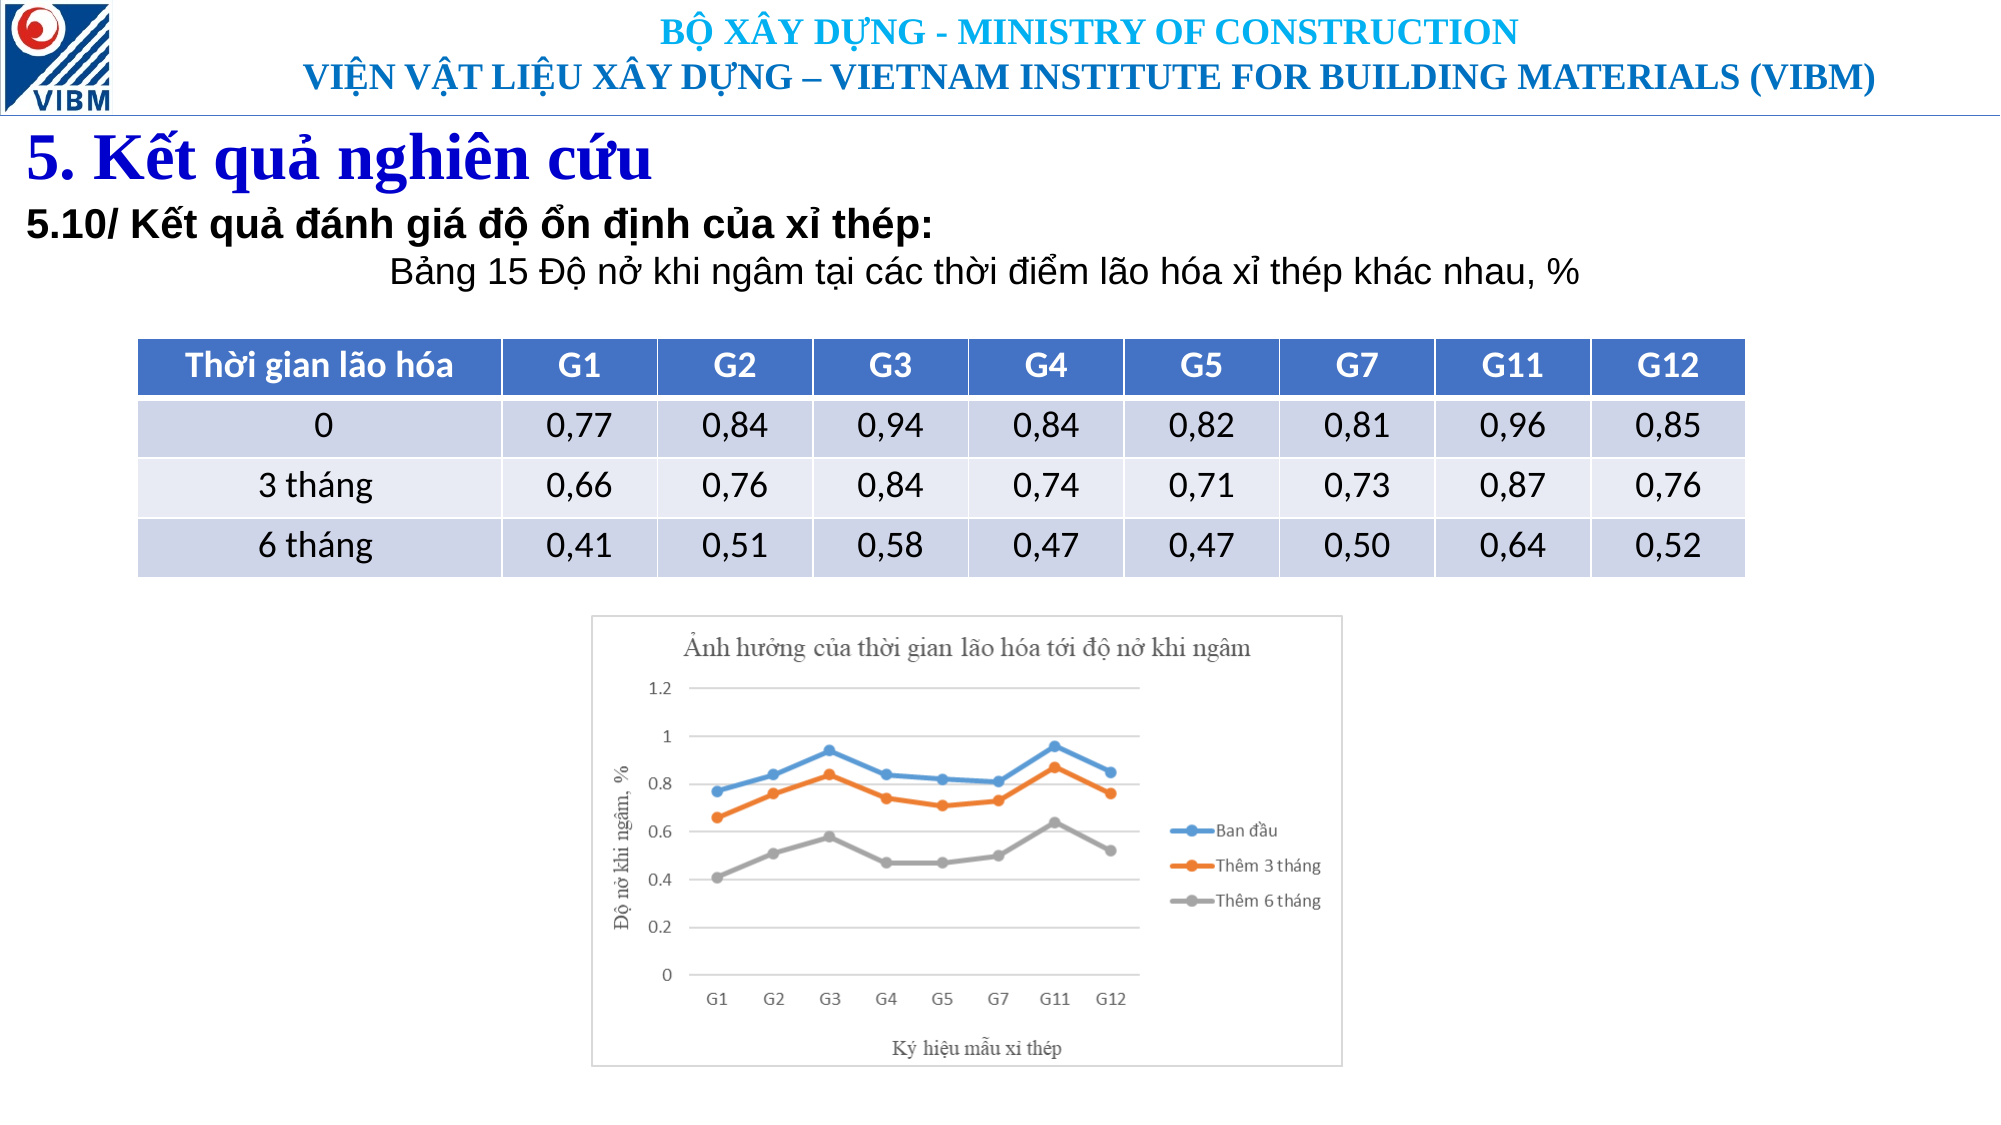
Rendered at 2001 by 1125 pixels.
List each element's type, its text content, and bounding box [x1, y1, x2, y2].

table_cell 0,71 [1125, 459, 1279, 517]
table_cell 0,77 [503, 401, 657, 457]
table_header G3 [814, 339, 968, 395]
table_cell 0,52 [1592, 519, 1745, 577]
table_cell 0,94 [814, 401, 968, 457]
table_header G11 [1436, 339, 1590, 395]
table_cell 6 tháng [138, 519, 501, 577]
table_cell 0,58 [814, 519, 968, 577]
table_cell 0 [138, 401, 501, 457]
table_cell 0,84 [814, 459, 968, 517]
table_cell 0,81 [1280, 401, 1434, 457]
table_header G12 [1592, 339, 1745, 395]
table_cell 0,87 [1436, 459, 1590, 517]
table_cell 0,47 [969, 519, 1123, 577]
table_header G5 [1125, 339, 1279, 395]
table_cell 0,76 [1592, 459, 1745, 517]
table_header G7 [1280, 339, 1434, 395]
table_cell 0,66 [503, 459, 657, 517]
table_header Thời gian lão hóa [138, 339, 501, 395]
table_header G4 [969, 339, 1123, 395]
table_cell 0,84 [969, 401, 1123, 457]
table_cell 0,74 [969, 459, 1123, 517]
table_cell 0,47 [1125, 519, 1279, 577]
table_cell 0,51 [658, 519, 812, 577]
table_cell 0,82 [1125, 401, 1279, 457]
table_header G2 [658, 339, 812, 395]
table_cell 0,96 [1436, 401, 1590, 457]
table_cell 3 tháng [138, 459, 501, 517]
text_box 5.10/ Kết quả đánh giá độ ổn định của xỉ thép: Bảng 15 Độ nở khi ngâm tại các thời điểm lão hóa xỉ thép khác nhau, % [11, 189, 1959, 300]
picture [591, 615, 1343, 1067]
table_cell 0,41 [503, 519, 657, 577]
table_cell 0,73 [1280, 459, 1434, 517]
table_cell 0,85 [1592, 401, 1745, 457]
table_cell 0,50 [1280, 519, 1434, 577]
table_header G1 [503, 339, 657, 395]
table_cell 0,76 [658, 459, 812, 517]
table_cell 0,64 [1436, 519, 1590, 577]
table_cell 0,84 [658, 401, 812, 457]
title 5. Kết quả nghiên cứu [11, 138, 1873, 178]
picture [0, 0, 113, 115]
